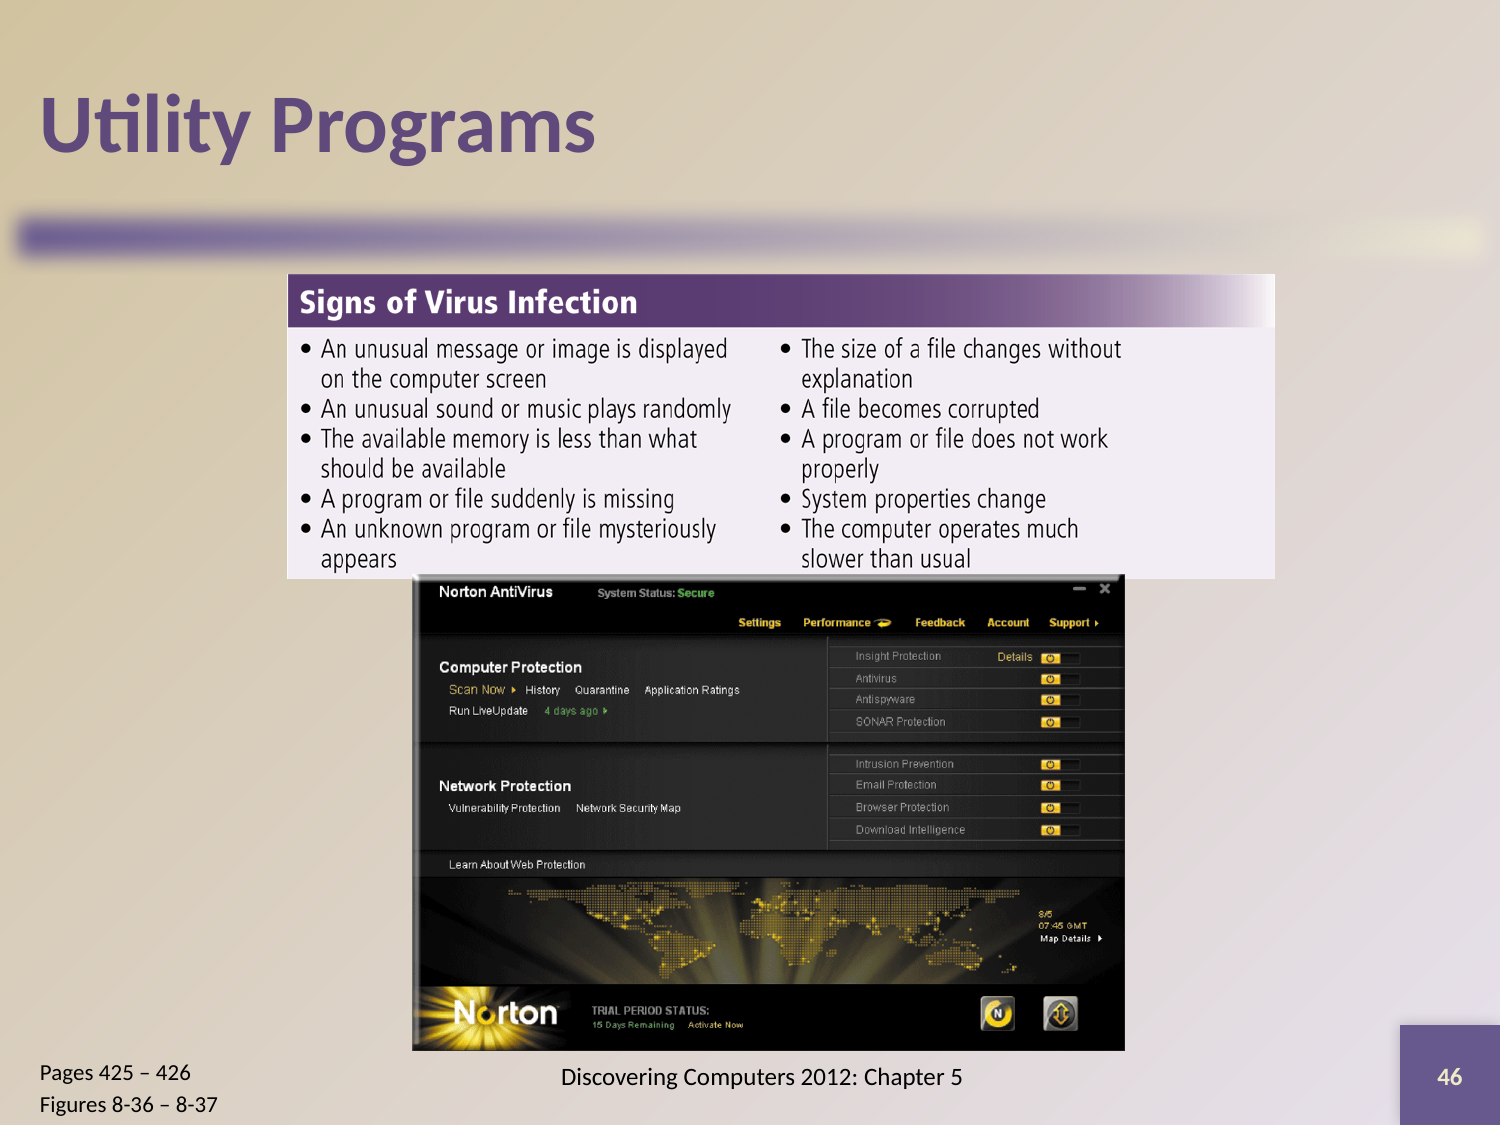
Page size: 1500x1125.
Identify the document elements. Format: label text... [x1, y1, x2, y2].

list Pages 425 – 426 Figures 8-36 – 8-37 [24, 1050, 300, 1125]
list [287, 274, 1276, 579]
footer Discovering Computers 2012: Chapter 5 [450, 1059, 1075, 1113]
picture [412, 574, 1126, 1052]
slide_number 46 [1400, 1025, 1500, 1125]
title Utility Programs [24, 24, 1475, 213]
